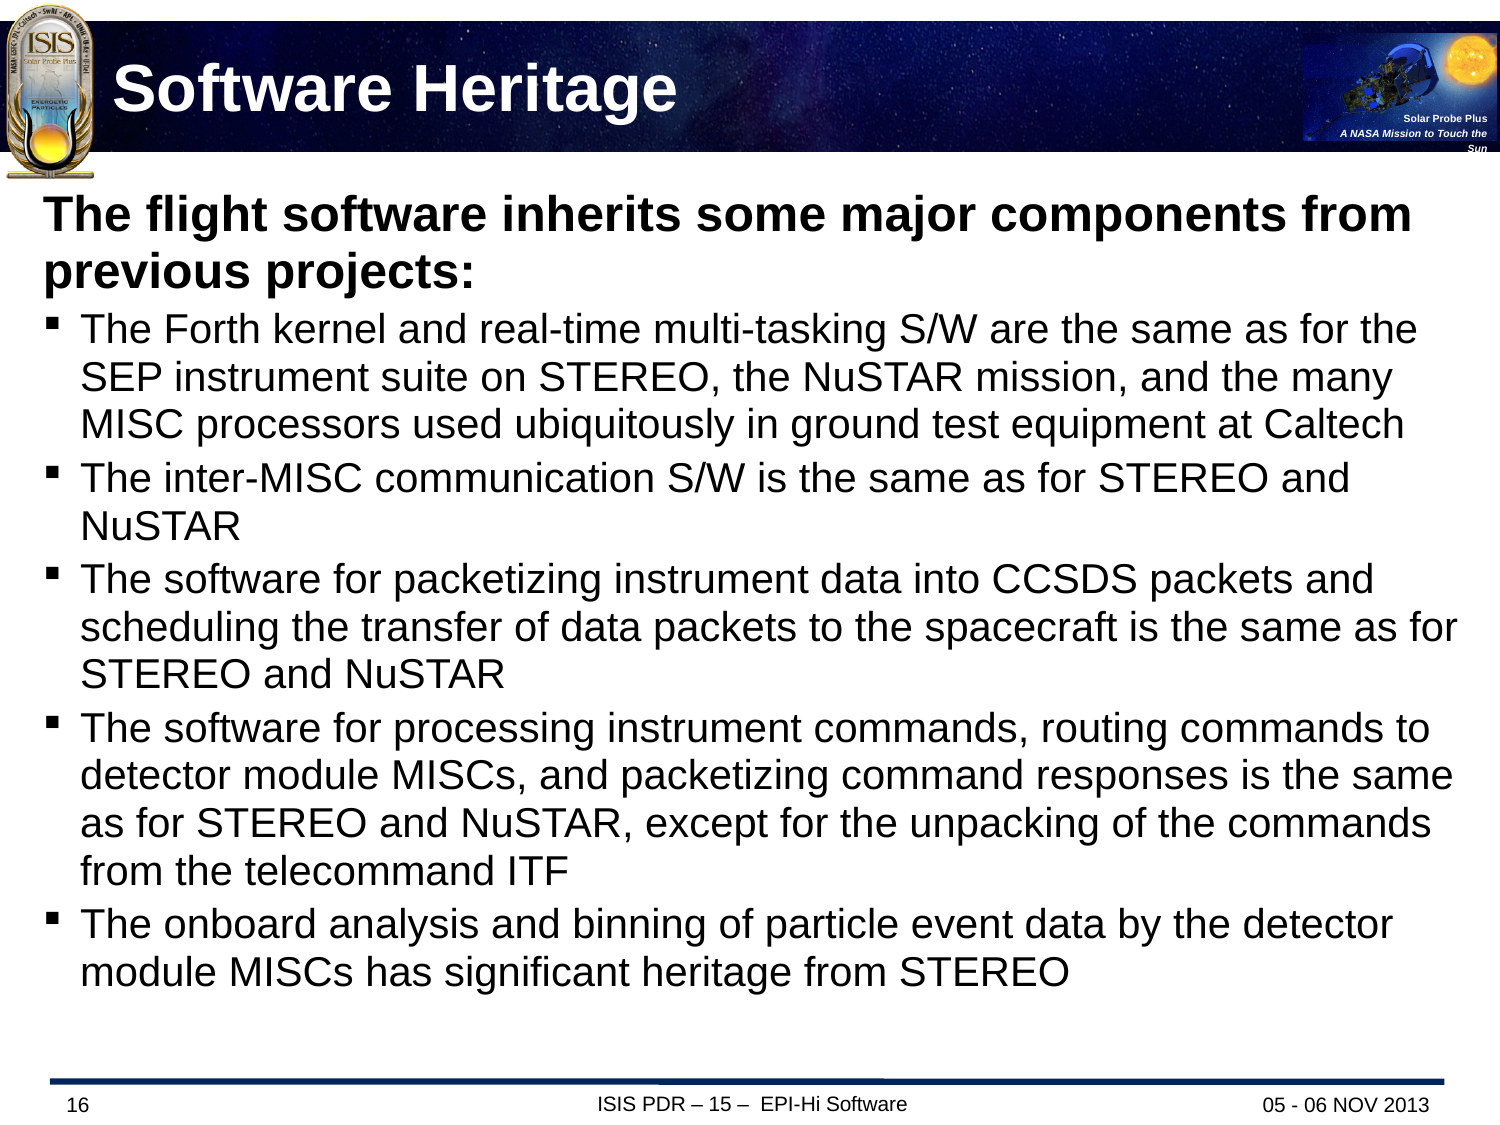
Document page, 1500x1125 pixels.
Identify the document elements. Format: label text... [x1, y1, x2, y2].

list The flight software inherits some major components from previous projects: The Forth kernel and real-time multi-tasking S/W are the same as for the SEP instrument suite on STEREO, the NuSTAR mission, and the many MISC processors used ubiquitously in ground test equipment at Caltech The inter-MISC communication S/W is the same as for STEREO and NuSTAR The software for packetizing instrument data into CCSDS packets and scheduling the transfer of data packets to the spacecraft is the same as for STEREO and NuSTAR The software for processing instrument commands, routing commands to detector module MISCs, and packetizing command responses is the same as for STEREO and NuSTAR, except for the unpacking of the commands from the telecommand ITF The onboard analysis and binning of particle event data by the detector module MISCs has significant heritage from STEREO [42, 185, 1465, 1046]
title Software Heritage [112, 29, 1377, 140]
picture [0, 1, 1500, 180]
